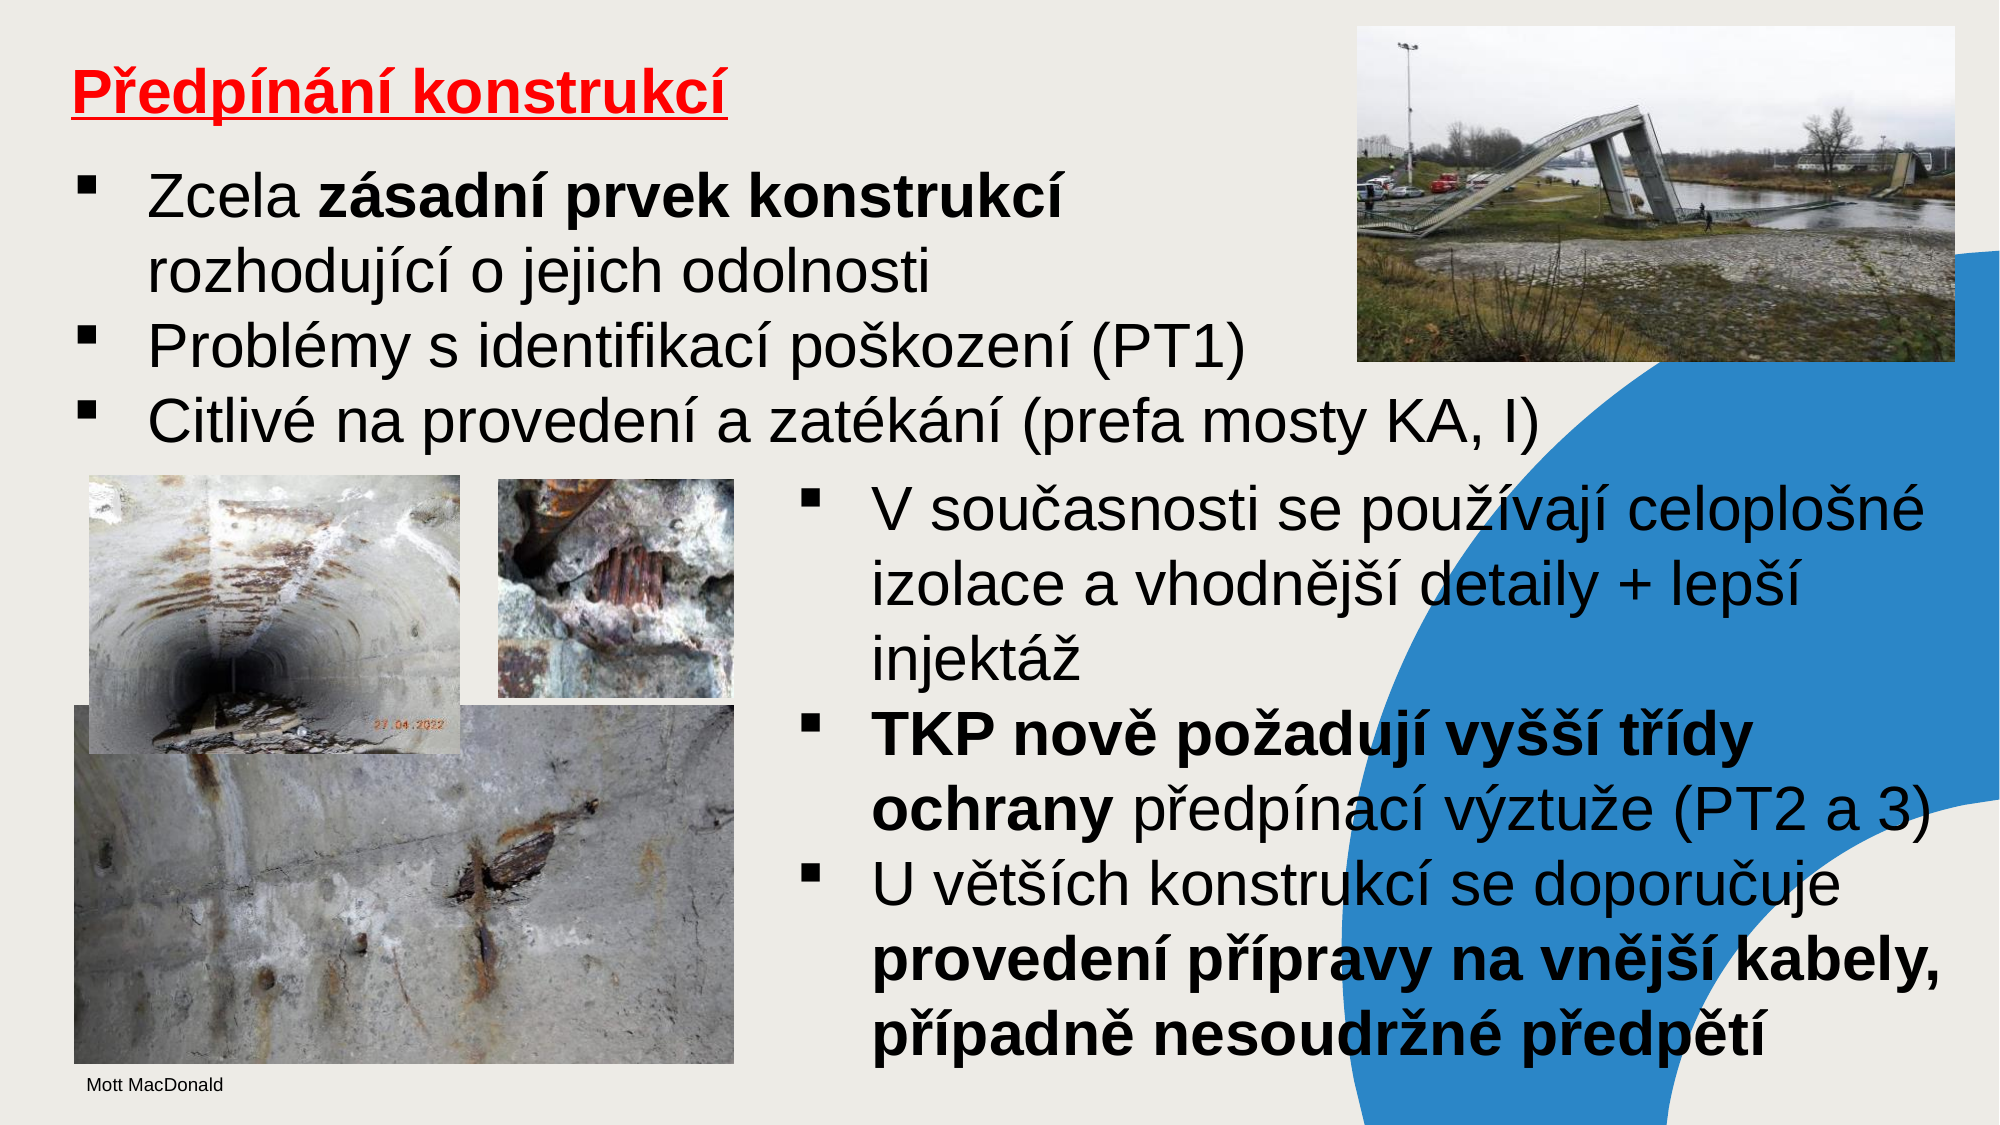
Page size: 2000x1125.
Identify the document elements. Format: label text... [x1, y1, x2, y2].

text_box [1844, 249, 2000, 809]
picture [1357, 26, 1955, 362]
text_box Zcela zásadní prvek konstrukcí rozhodující o jejich odolnosti Problémy s identifikací poškození (PT1) Citlivé na provedení a zatékání (prefa mosty KA, I) [72, 155, 1844, 514]
picture [498, 479, 734, 698]
text_box [1345, 1028, 1694, 1125]
text_box Předpínání konstrukcí [71, 50, 1357, 139]
picture [74, 475, 734, 1064]
text_box V současnosti se používají celoplošné izolace a vhodnější detaily + lepší injektáž TKP nově požadují vyšší třídy ochrany předpínací výztuže (PT2 a 3) U větších konstrukcí se doporučuje provedení přípravy na vnější kabely, případně nesoudržné předpětí [796, 468, 1953, 1028]
